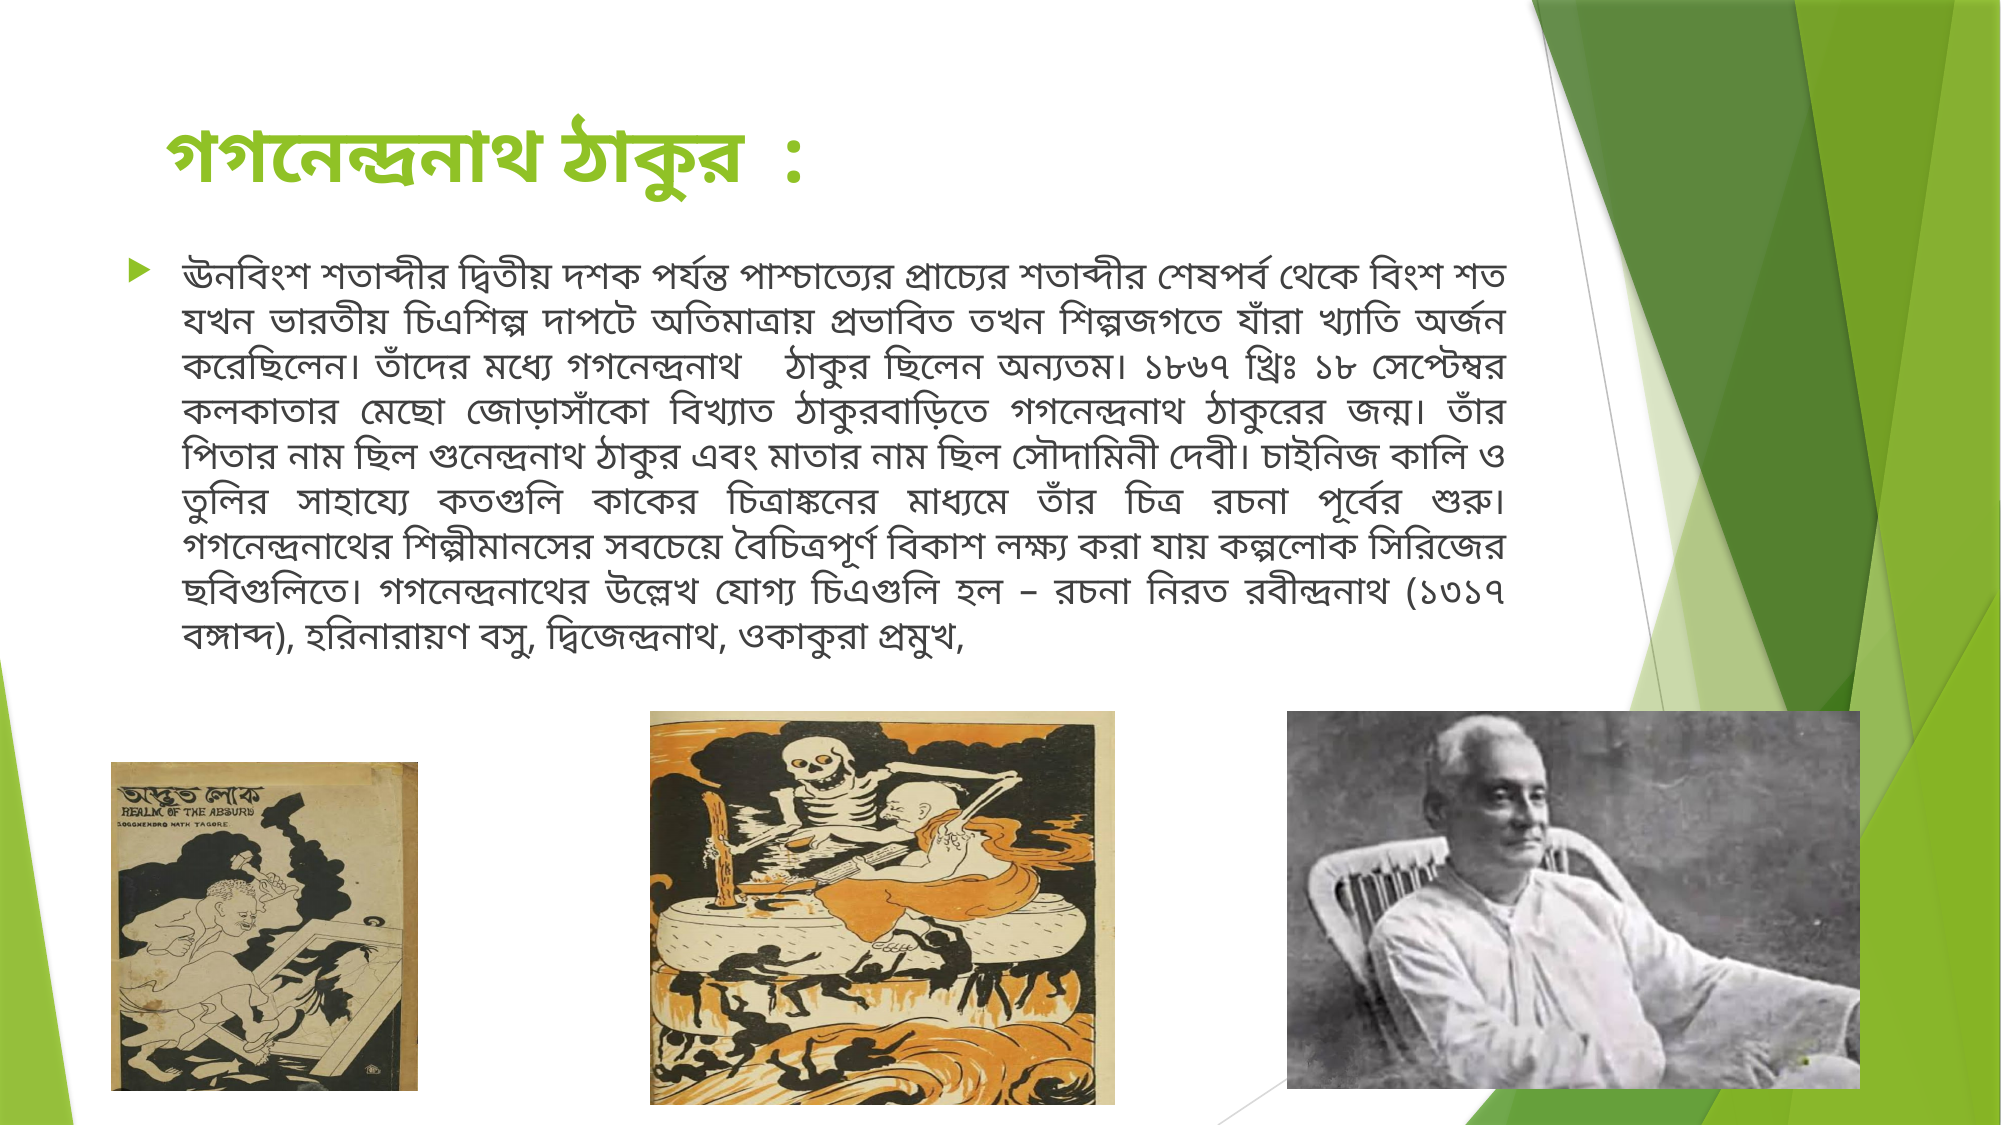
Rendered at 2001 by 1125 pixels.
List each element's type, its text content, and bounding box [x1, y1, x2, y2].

picture [110, 761, 418, 1092]
picture [1286, 710, 1860, 1090]
title গগনেন্দ্রনাথ ঠাকুর : [111, 99, 1522, 244]
picture [649, 710, 1116, 1105]
list ঊনবিংশ শতাব্দীর দ্বিতীয় দশক পর্যন্ত পাশ্চাত্যের প্রাচ্যের শতাব্দীর শেষপর্ব থেকে বিংশ শত যখন ভারতীয় চিএশিল্প দাপটে অতিমাত্রায় প্রভাবিত তখন শিল্পজগতে যাঁরা খ্যাতি অর্জন করেছিলেন। তাঁদের মধ্যে গগনেন্দ্রনাথ ঠাকুর ছিলেন অন্যতম। ১৮৬৭ খ্রিঃ ১৮ সেপ্টেম্বর কলকাতার মেছো জোড়াসাঁকো বিখ্যাত ঠাকুরবাড়িতে গগনেন্দ্রনাথ ঠাকুরের জন্ম। তাঁর পিতার নাম ছিল গুনেন্দ্রনাথ ঠাকুর এবং মাতার নাম ছিল সৌদামিনী দেবী। চাইনিজ কালি ও তুলির সাহায্যে কতগুলি কাকের চিত্রাঙ্কনের মাধ্যমে তাঁর চিত্র রচনা পূর্বের শুরু। গগনেন্দ্রনাথের শিল্পীমানসের সবচেয়ে বৈচিত্রপূর্ণ বিকাশ লক্ষ্য করা যায় কল্পলোক সিরিজের ছবিগুলিতে। গগনেন্দ্রনাথের উল্লেখ যোগ্য চিএগুলি হল – রচনা নিরত রবীন্দ্রনাথ (১৩১৭ বঙ্গাব্দ), হরিনারায়ণ বসু, দ্বিজেন্দ্রনাথ, ওকাকুরা প্রমুখ, [111, 244, 1522, 881]
